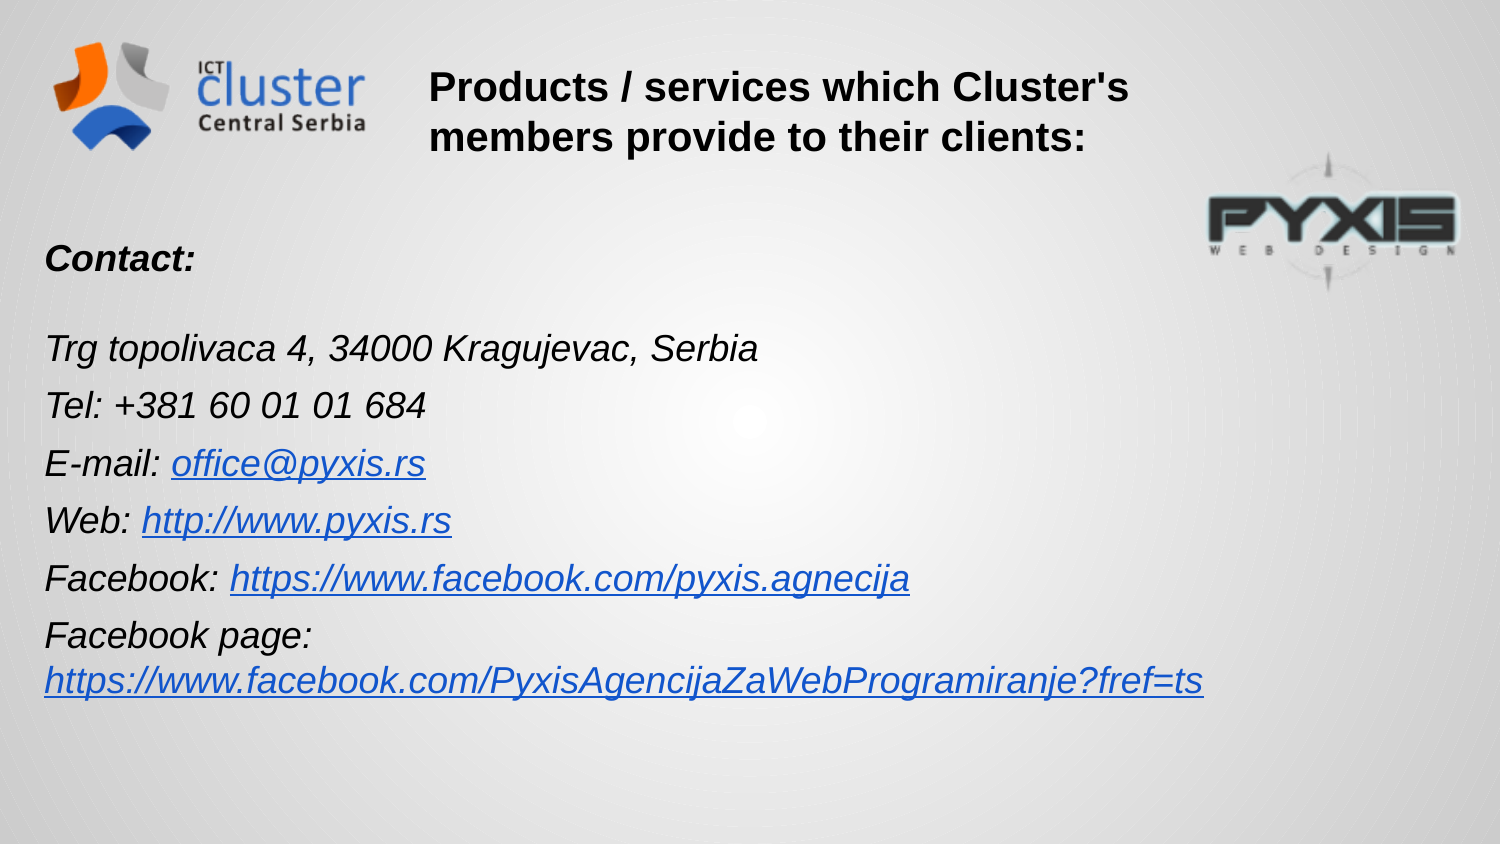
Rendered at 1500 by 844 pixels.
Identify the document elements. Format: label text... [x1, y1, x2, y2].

title Products / services which Cluster's members provide to their clients: [413, 33, 1425, 173]
picture [52, 37, 369, 151]
list Contact: Trg topolivaca 4, 34000 Kragujevac, Serbia Tel: +381 60 01 01 684 E-mail: office@pyxis.rs Web: http://www.pyxis.rs Facebook: https://www.facebook.com/pyxis.agnecija Facebook page: https://www.facebook.com/PyxisAgencijaZaWebProgramiranje?fref=ts [29, 173, 1459, 785]
picture [1168, 149, 1500, 295]
